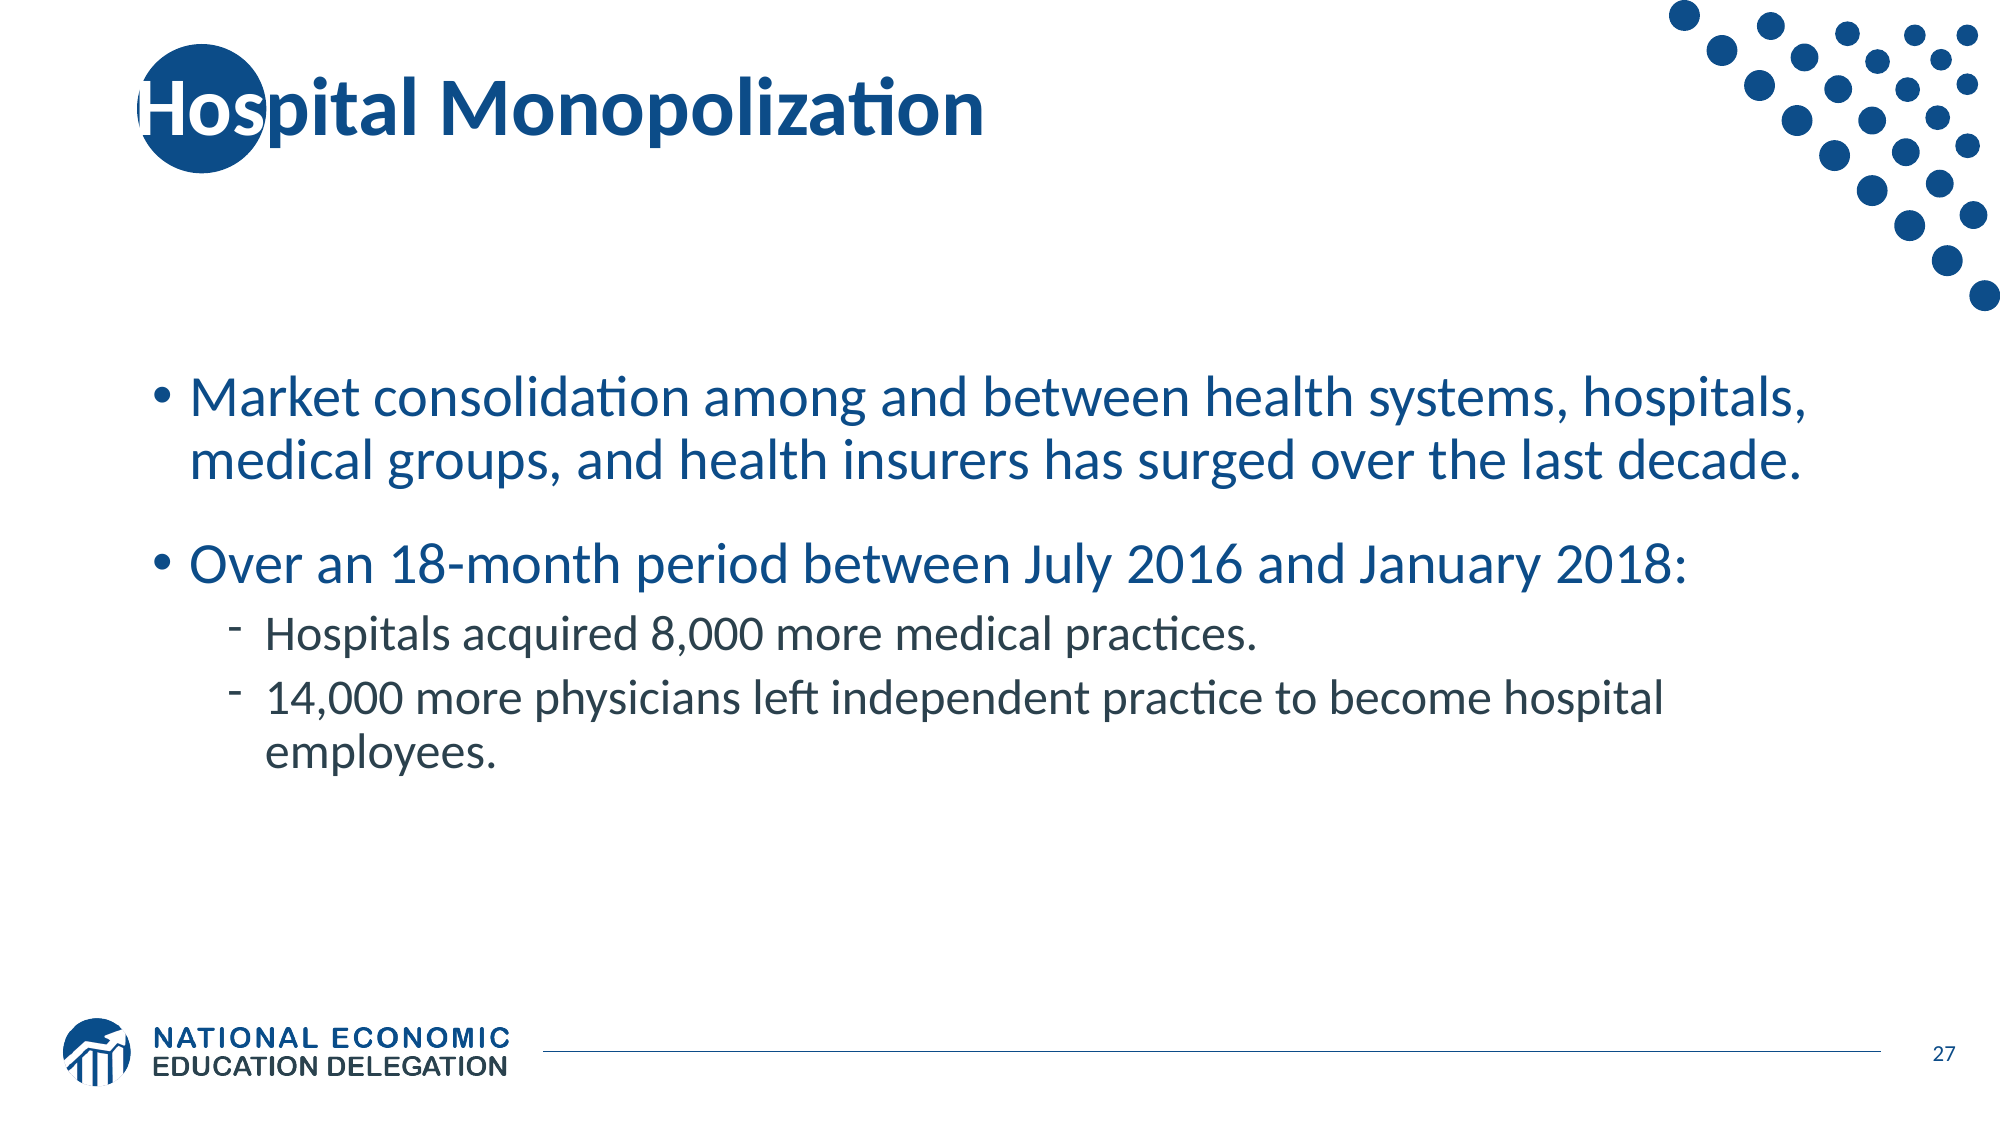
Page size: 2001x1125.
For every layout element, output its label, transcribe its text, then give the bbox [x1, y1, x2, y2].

list Market consolidation among and between health systems, hospitals, medical groups, and health insurers has surged over the last decade. Over an 18-month period between July 2016 and January 2018: Hospitals acquired 8,000 more medical practices. 14,000 more physicians left independent practice to become hospital employees. [137, 257, 1863, 972]
picture [55, 1013, 520, 1091]
title Hospital Monopolization [119, 0, 1845, 218]
slide_number 27 [1521, 1022, 1972, 1082]
